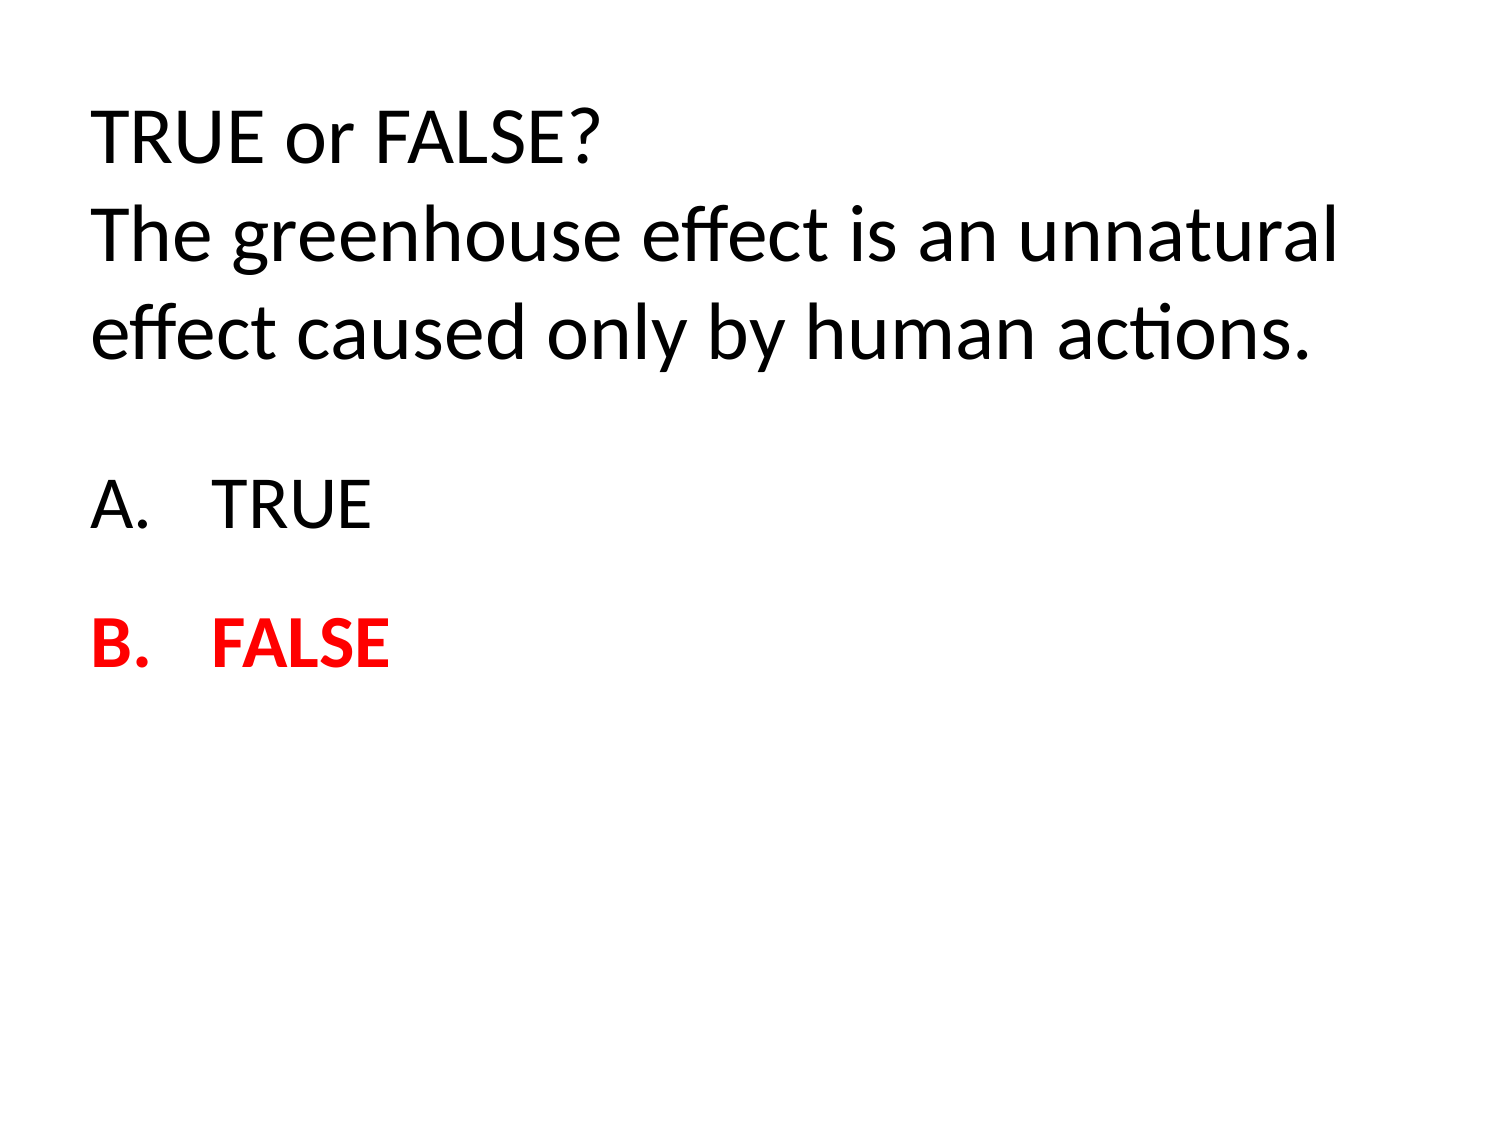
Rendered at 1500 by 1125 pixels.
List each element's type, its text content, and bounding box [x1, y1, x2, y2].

title TRUE or FALSE? The greenhouse effect is an unnatural effect caused only by human actions. [70, 40, 1430, 417]
list TRUE FALSE [74, 437, 1426, 931]
